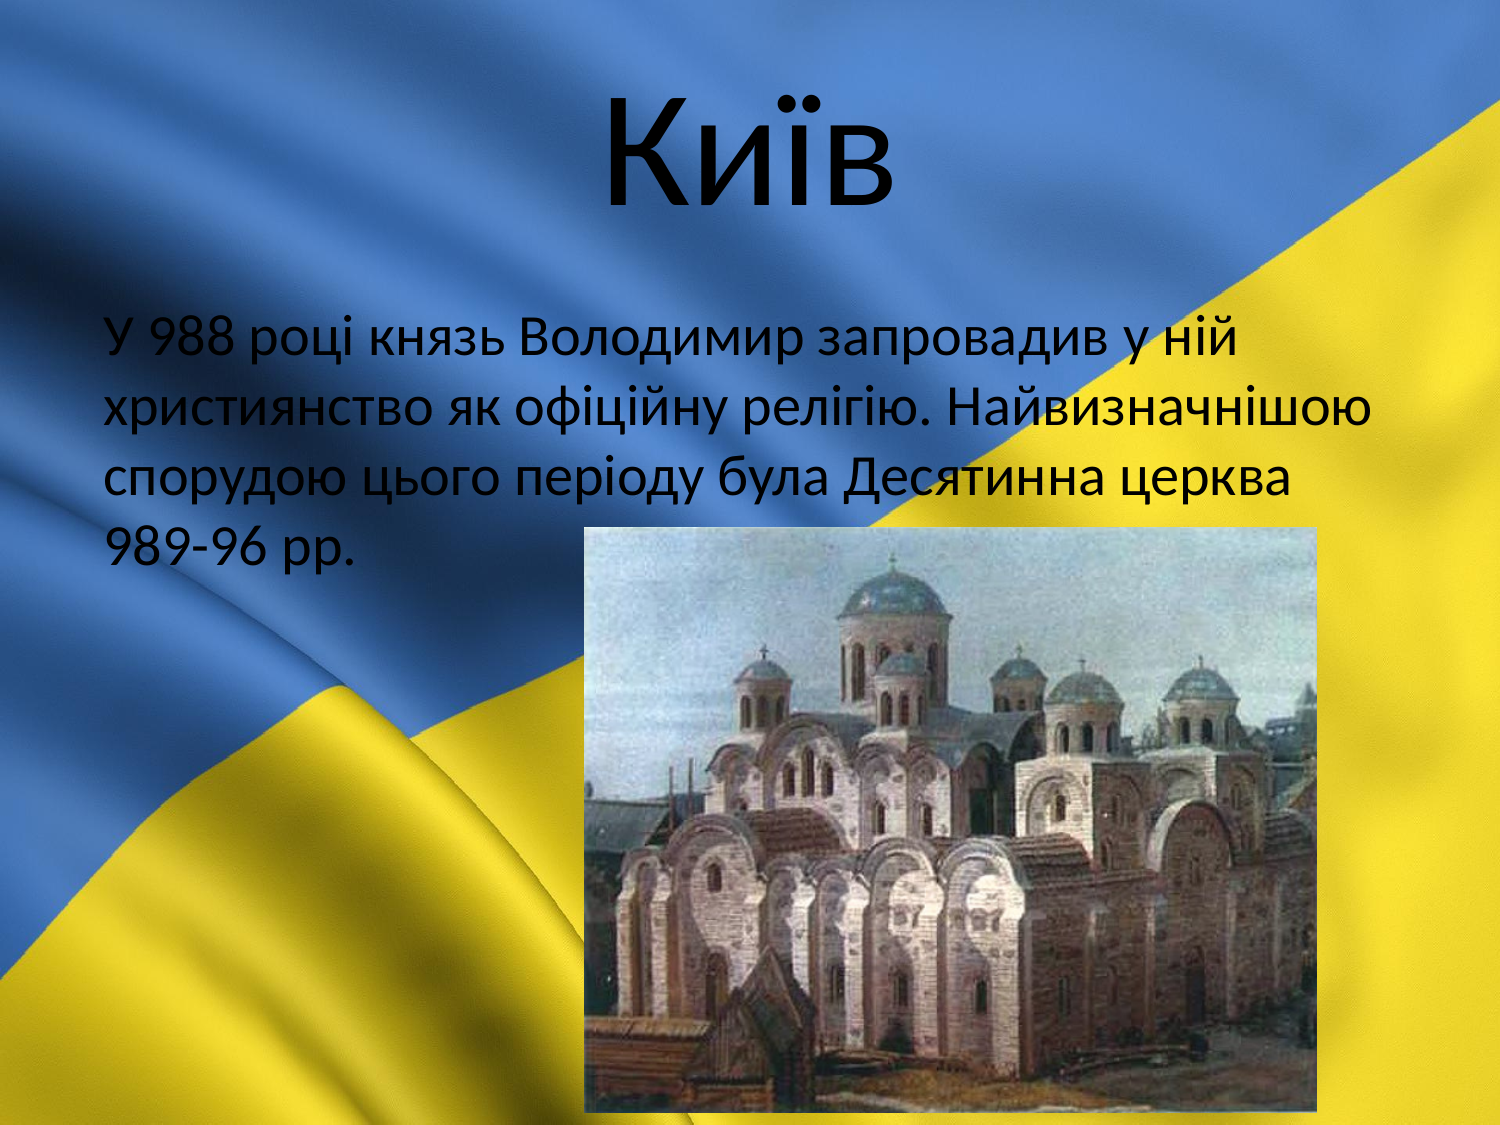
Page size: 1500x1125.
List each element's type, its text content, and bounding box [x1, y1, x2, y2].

picture [0, 0, 1500, 1125]
title Київ [75, 45, 1425, 233]
